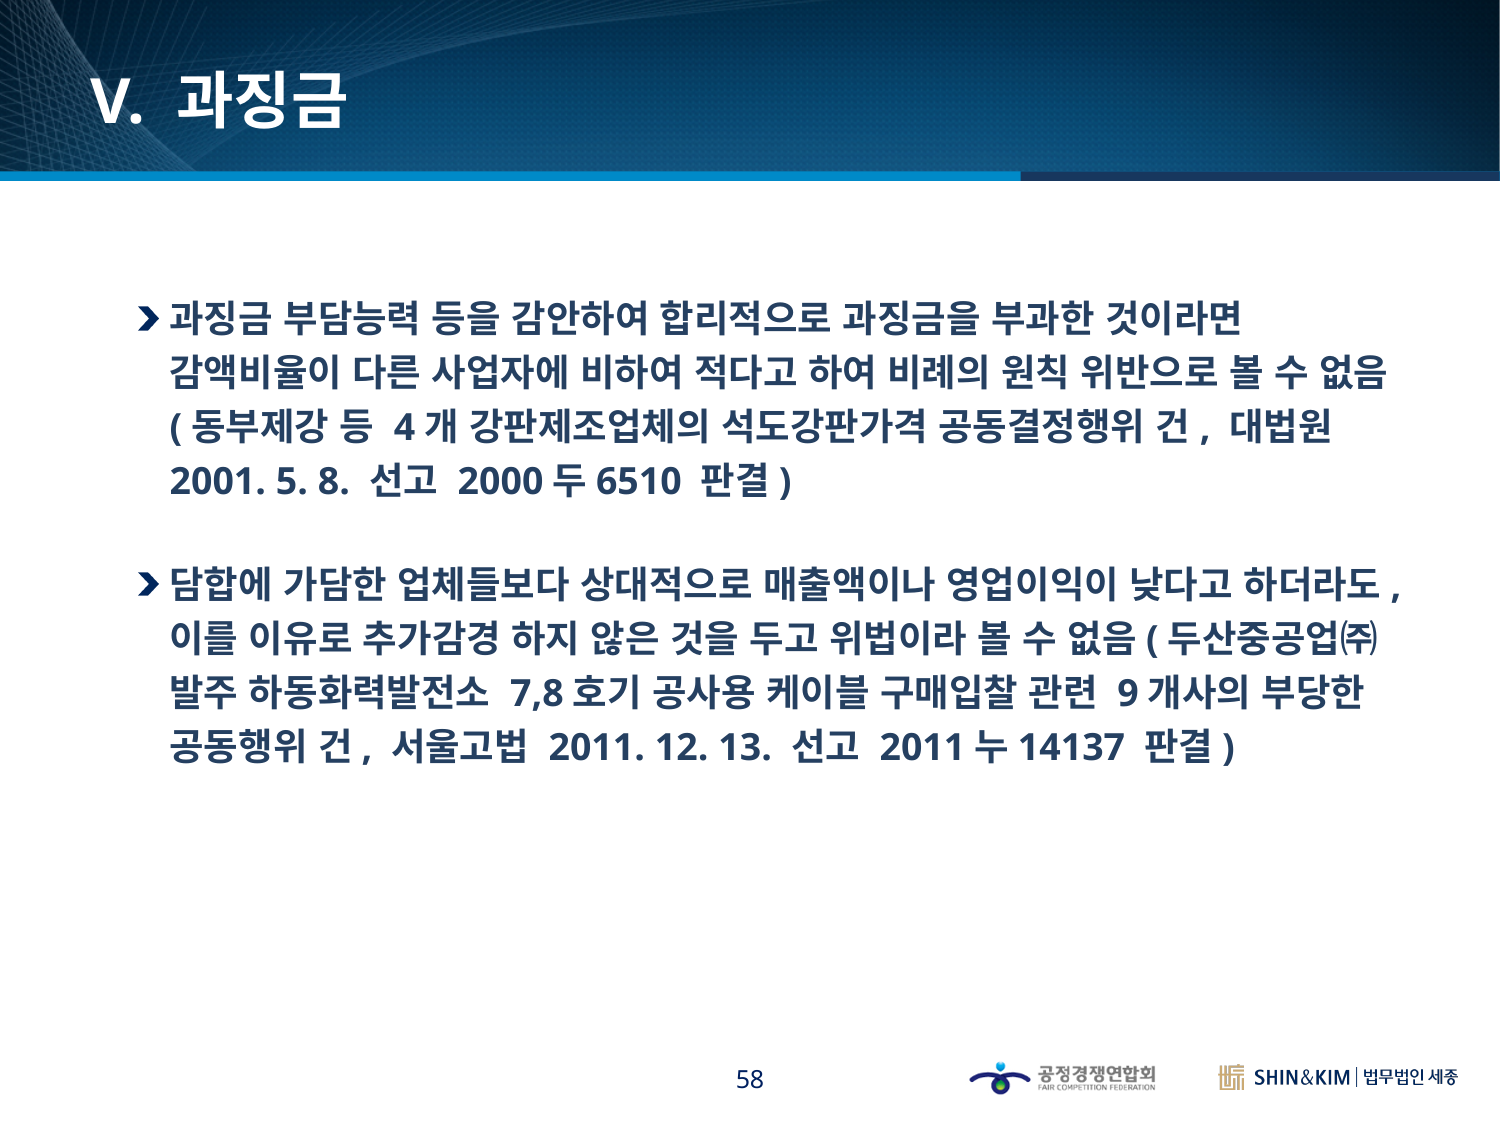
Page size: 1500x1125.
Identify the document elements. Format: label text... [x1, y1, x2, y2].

picture [1255, 1067, 1458, 1087]
picture [962, 1059, 1172, 1096]
picture [0, 0, 1500, 171]
picture [135, 570, 160, 597]
title V. 과징금 [75, 48, 1425, 150]
slide_number 58 [575, 1057, 925, 1103]
list 과징금 부담능력 등을 감안하여 합리적으로 과징금을 부과한 것이라면 감액비율이 다른 사업자에 비하여 적다고 하여 비례의 원칙 위반으로 볼 수 없음(동부제강 등 4개 강판제조업체의 석도강판가격 공동결정행위 건, 대법원 2001. 5. 8. 선고 2000두6510 판결) 담합에 가담한 업체들보다 상대적으로 매출액이나 영업이익이 낮다고 하더라도, 이를 이유로 추가감경 하지 않은 것을 두고 위법이라 볼 수 없음(두산중공업㈜ 발주 하동화력발전소 7,8호기 공사용 케이블 구매입찰 관련 9개사의 부당한 공동행위 건, 서울고법 2011. 12. 13. 선고 2011누14137 판결) [74, 278, 1426, 1006]
picture [1218, 1064, 1244, 1090]
picture [135, 304, 160, 332]
